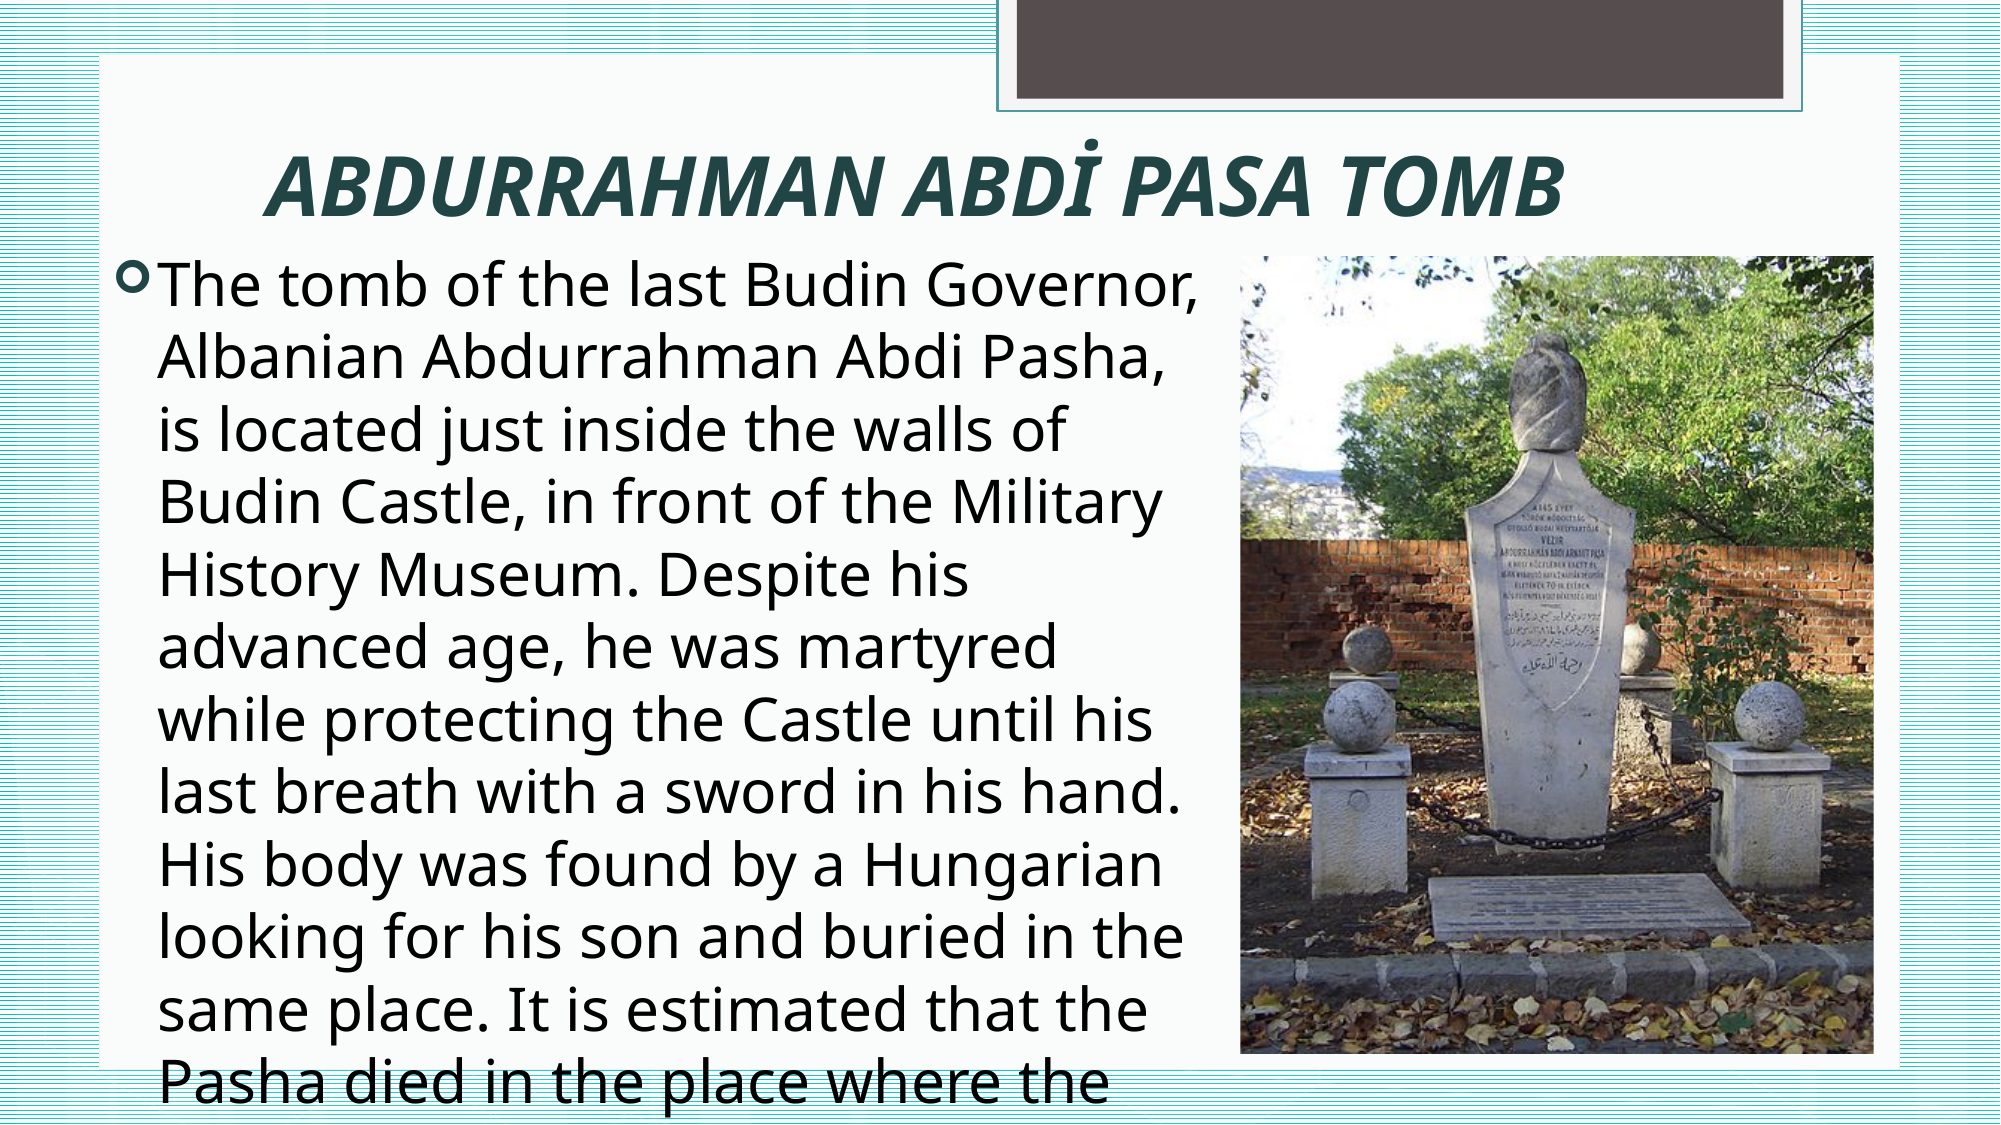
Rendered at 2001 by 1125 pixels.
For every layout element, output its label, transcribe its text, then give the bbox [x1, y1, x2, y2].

list The tomb of the last Budin Governor, Albanian Abdurrahman Abdi Pasha, is located just inside the walls of Budin Castle, in front of the Military History Museum. Despite his advanced age, he was martyred while protecting the Castle until his last breath with a sword in his hand. His body was found by a Hungarian looking for his son and buried in the same place. It is estimated that the Pasha died in the place where the tomb was made. [86, 238, 1225, 1058]
title ABDURRAHMAN ABDİ PASA TOMB [252, 53, 2000, 241]
picture [1240, 255, 1874, 1054]
